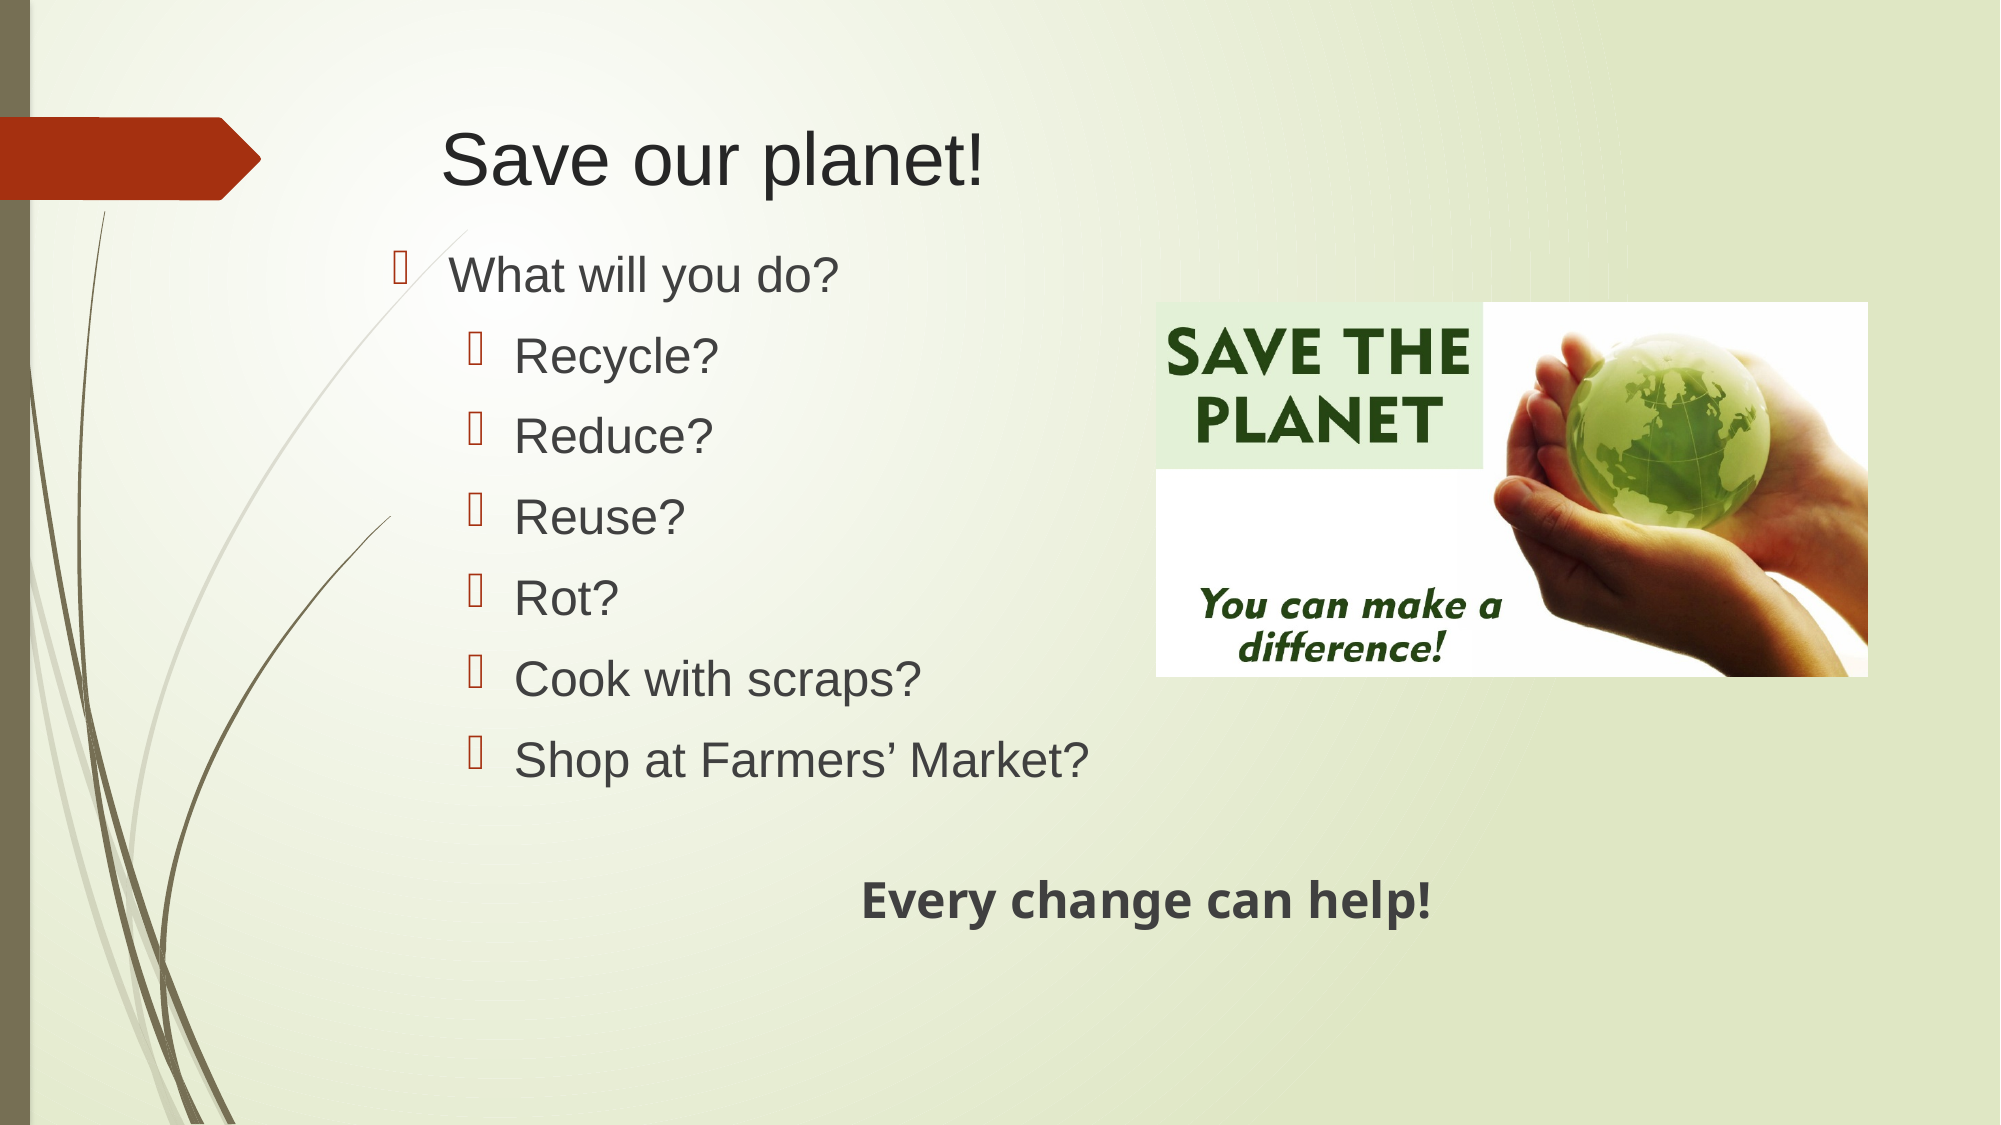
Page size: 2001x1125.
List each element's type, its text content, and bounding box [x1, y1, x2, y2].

title Save our planet! [425, 102, 1888, 313]
picture [1155, 302, 1868, 677]
list What will you do? Recycle? Reduce? Reuse? Rot? Cook with scraps? Shop at Farmers’ Market? Every change can help! [377, 234, 1840, 1040]
